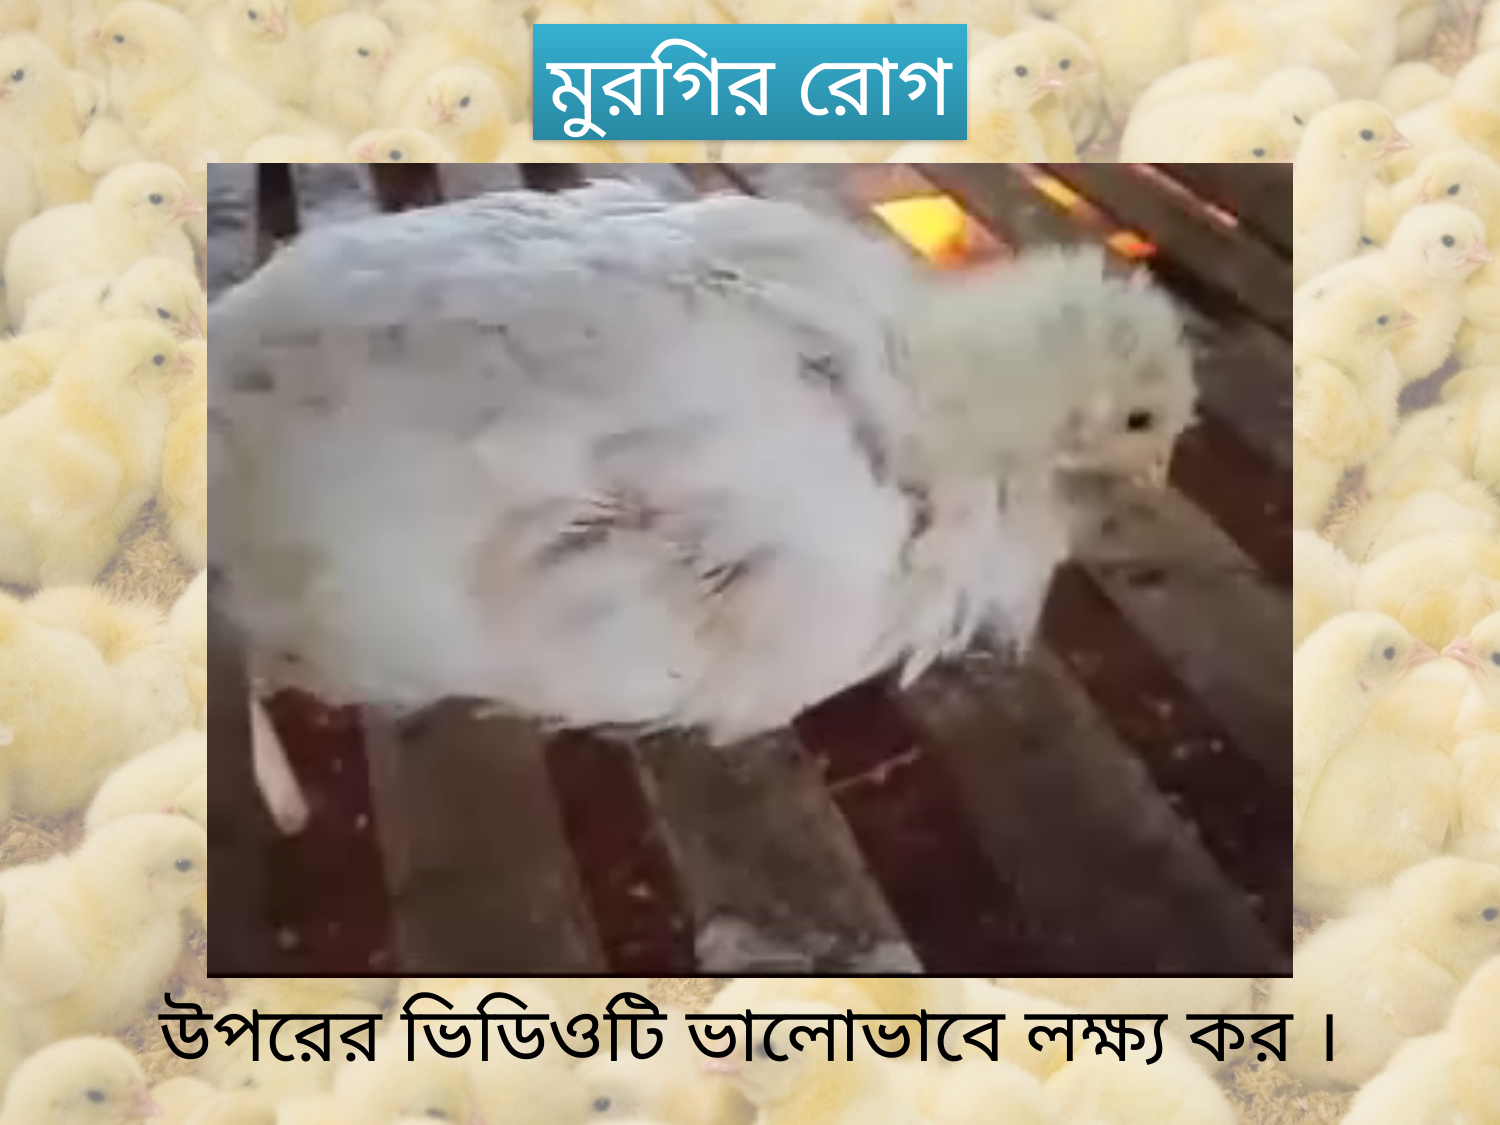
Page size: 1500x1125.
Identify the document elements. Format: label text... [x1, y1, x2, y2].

text_box মুরগির রোগ [533, 24, 967, 140]
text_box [206, 162, 1294, 979]
text_box উপরের ভিডিওটি ভালোভাবে লক্ষ্য কর । [144, 978, 1356, 1084]
